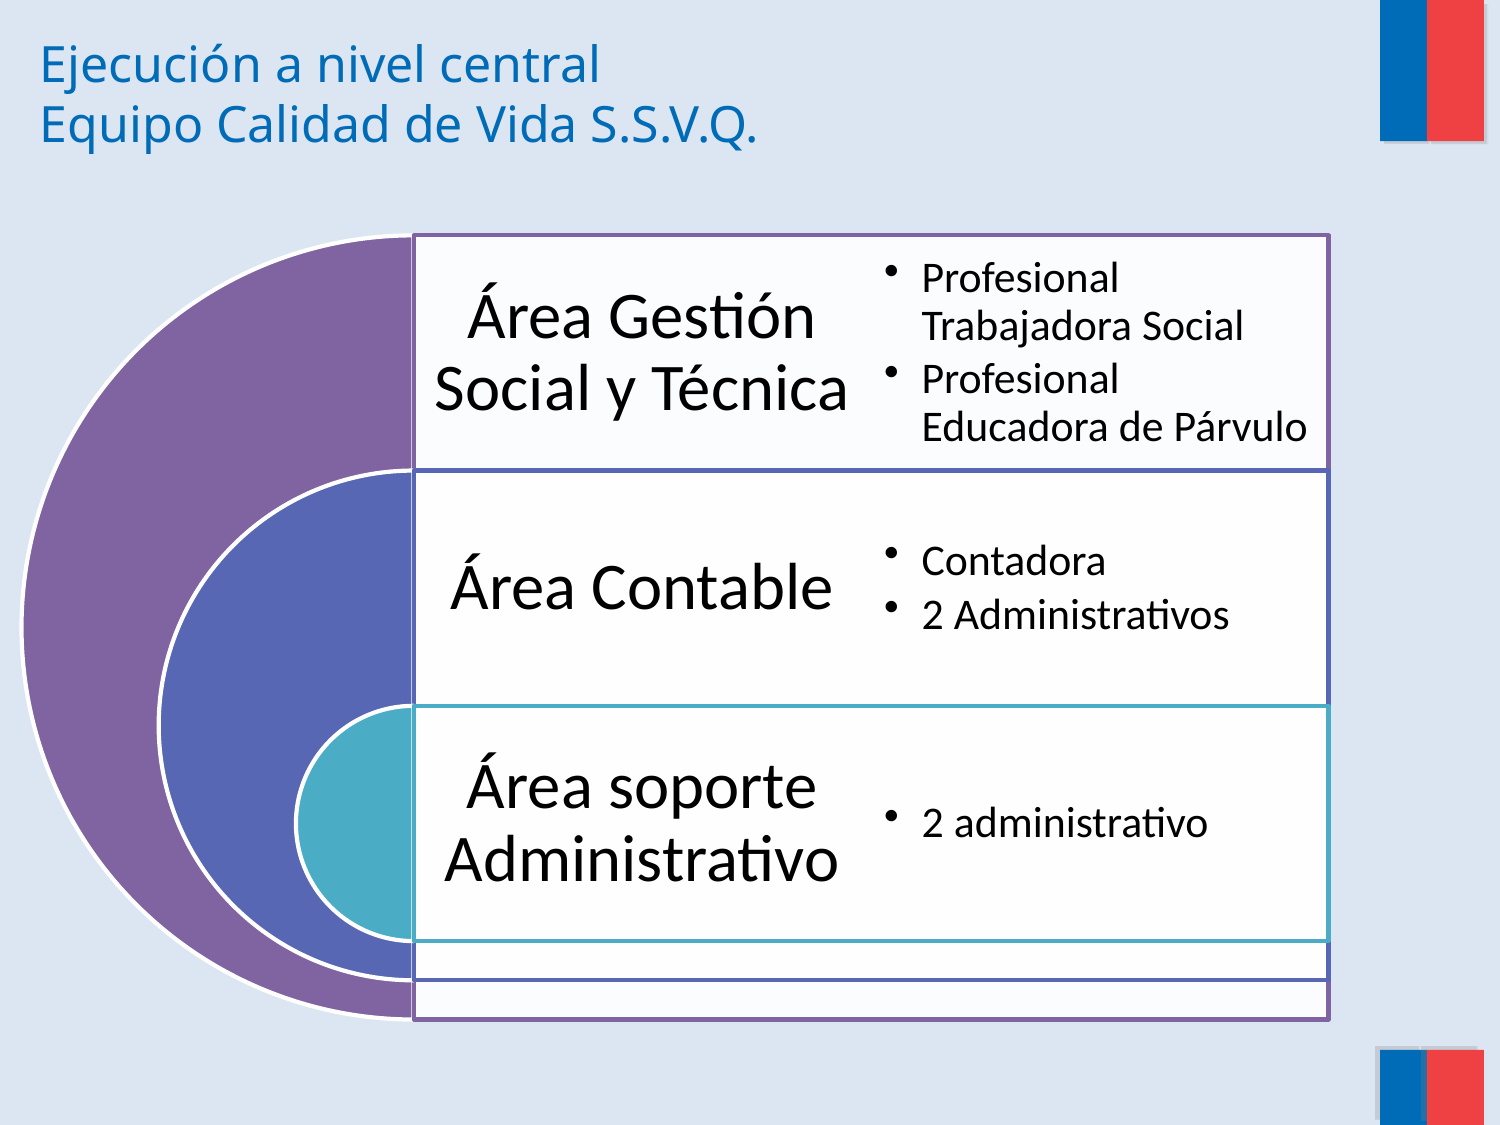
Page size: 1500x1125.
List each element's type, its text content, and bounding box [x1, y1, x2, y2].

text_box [21, 196, 1329, 1059]
title Ejecución a nivel central Equipo Calidad de Vida S.S.V.Q. [24, 24, 1365, 213]
